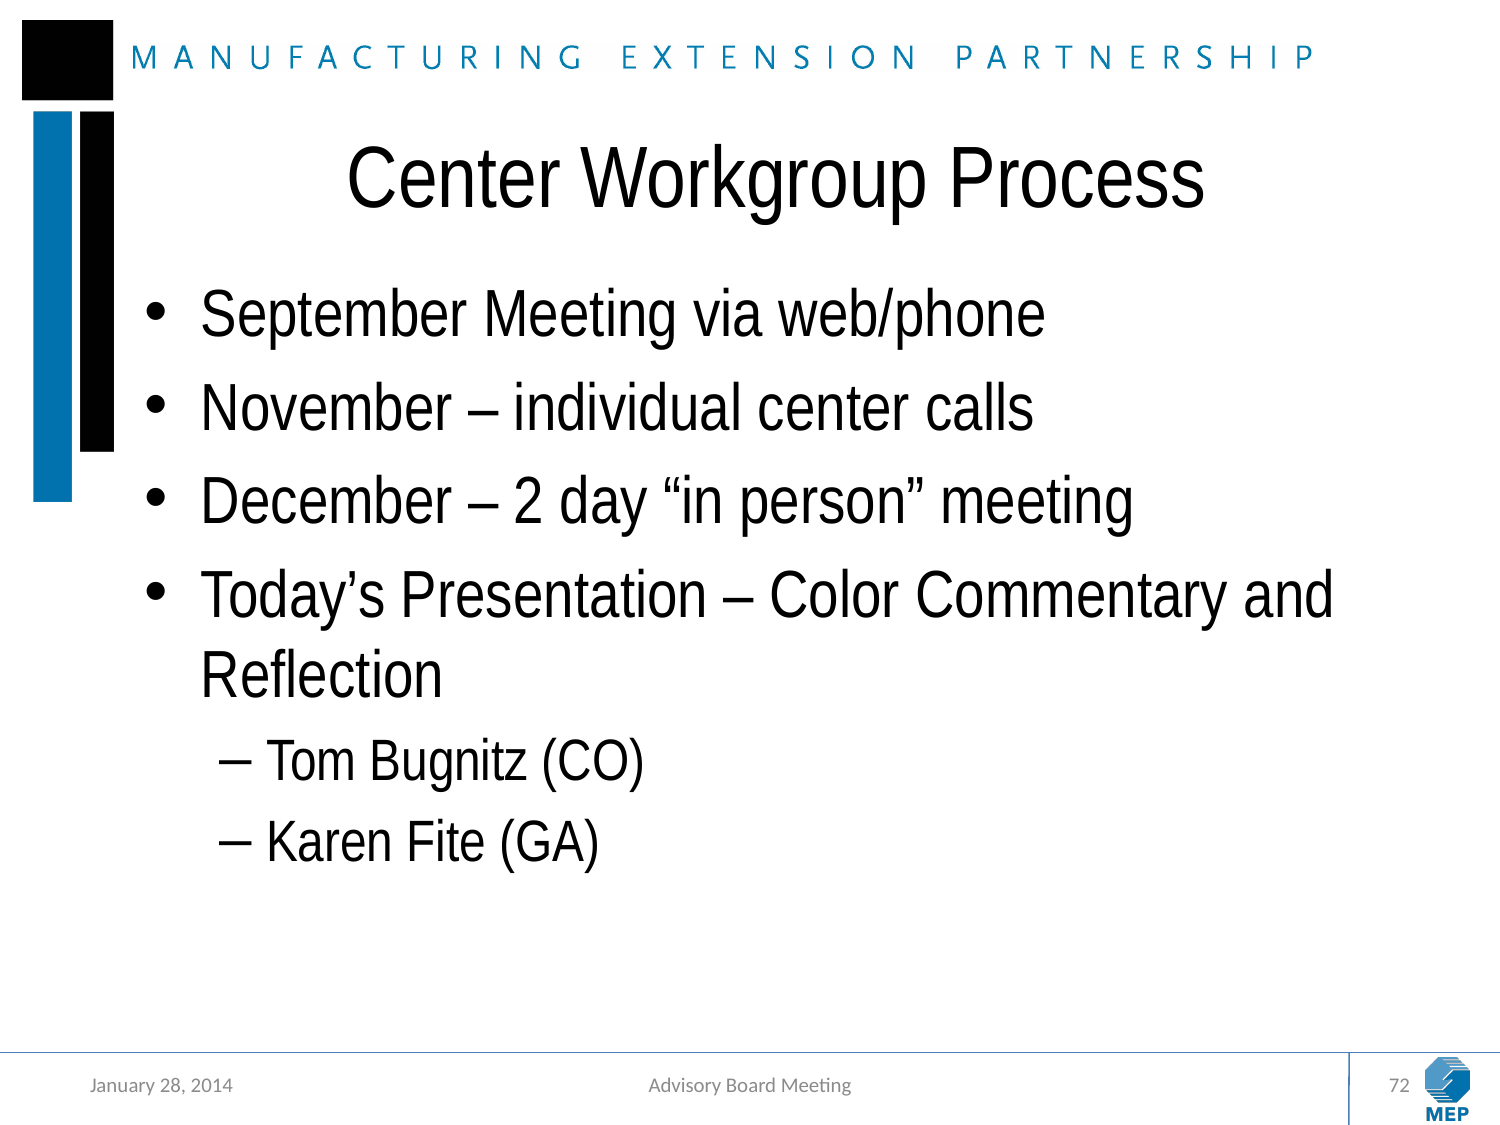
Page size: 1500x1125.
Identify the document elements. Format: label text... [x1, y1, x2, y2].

title Center Workgroup Process [129, 112, 1425, 233]
list September Meeting via web/phone November – individual center calls December – 2 day “in person” meeting Today’s Presentation – Color Commentary and Reflection Tom Bugnitz (CO) Karen Fite (GA) [129, 262, 1425, 1005]
picture [129, 43, 1314, 70]
slide_number 72 [1074, 1066, 1425, 1103]
footer Advisory Board Meeting [512, 1066, 988, 1103]
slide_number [75, 1066, 425, 1103]
picture [855, 48, 871, 66]
picture [1425, 1057, 1470, 1121]
picture [22, 20, 114, 502]
